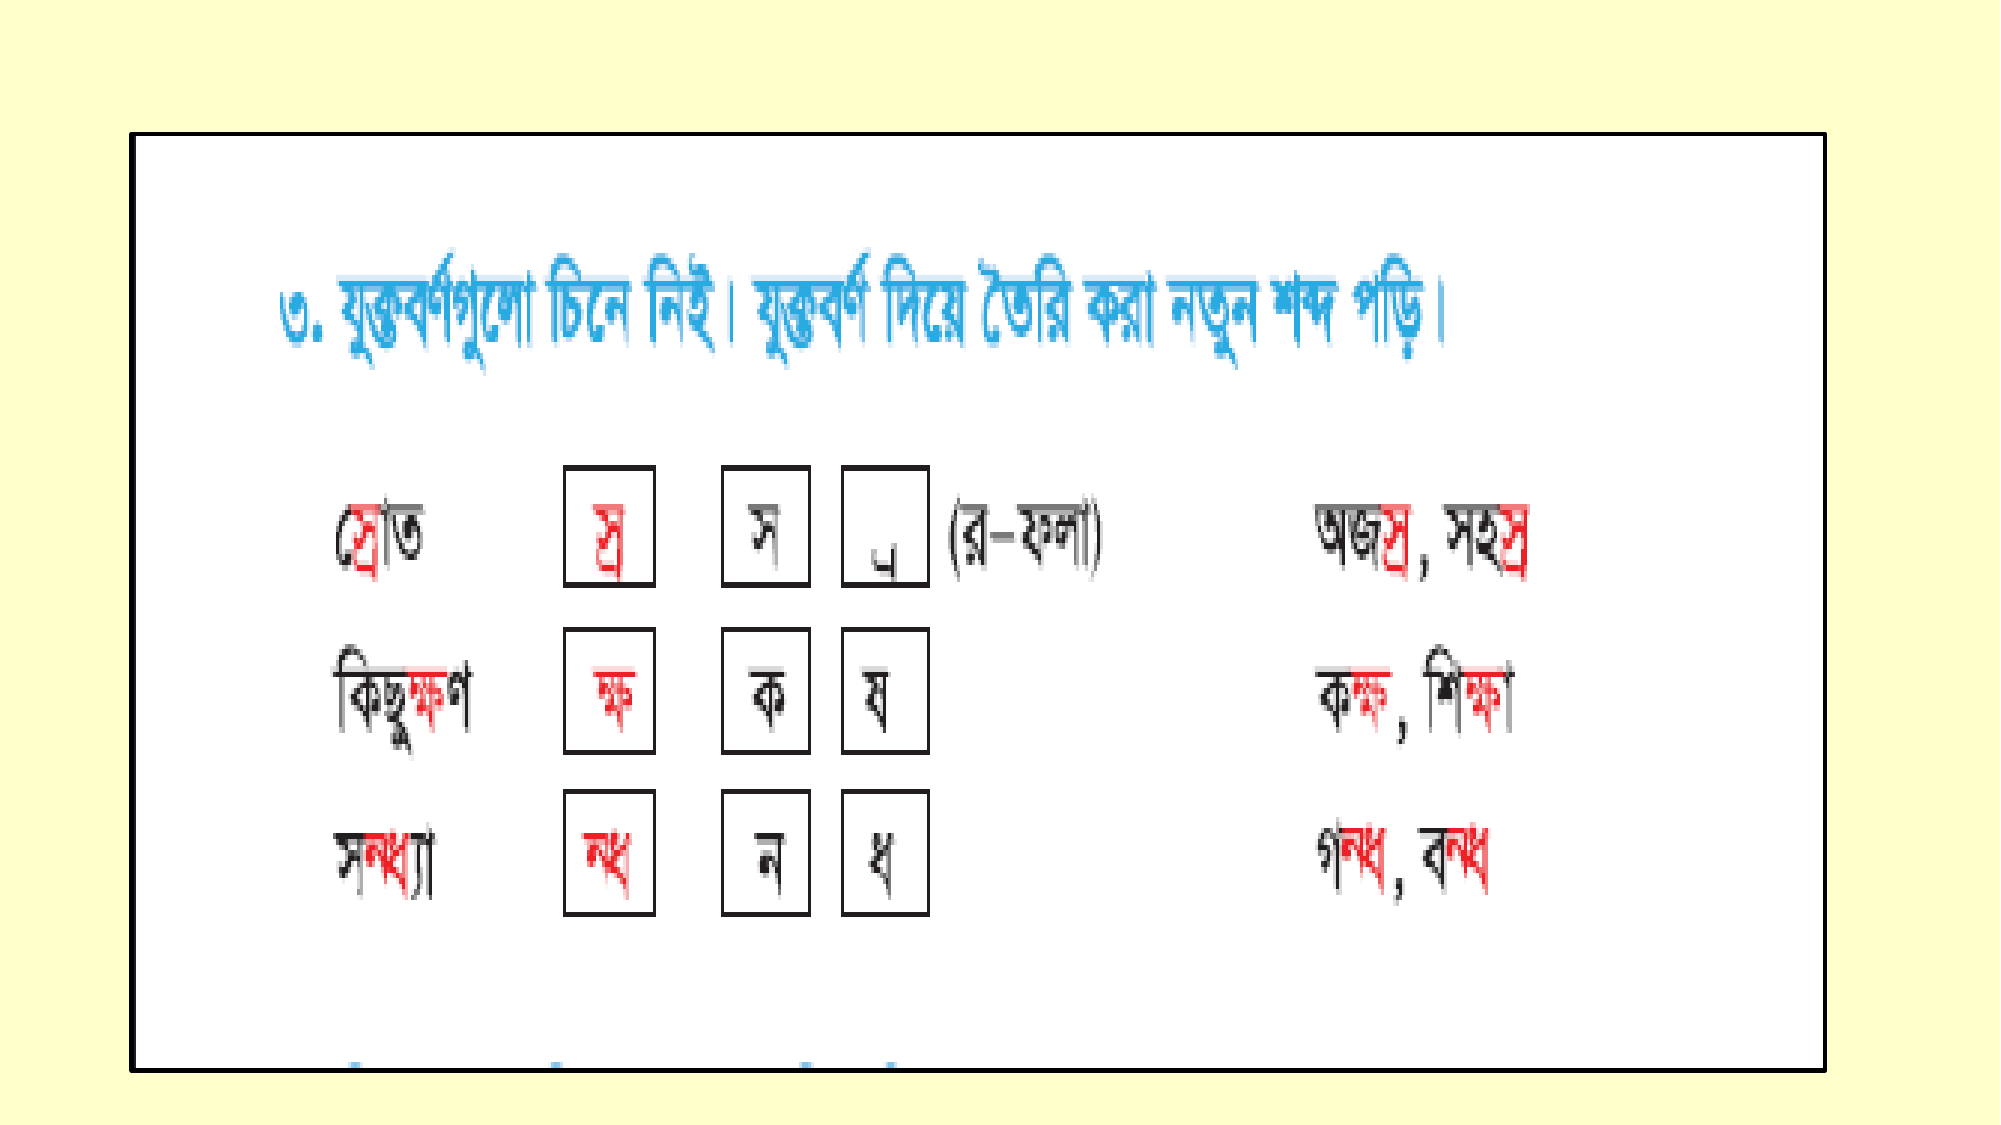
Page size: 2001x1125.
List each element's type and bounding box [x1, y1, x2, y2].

picture [134, 136, 1823, 1069]
